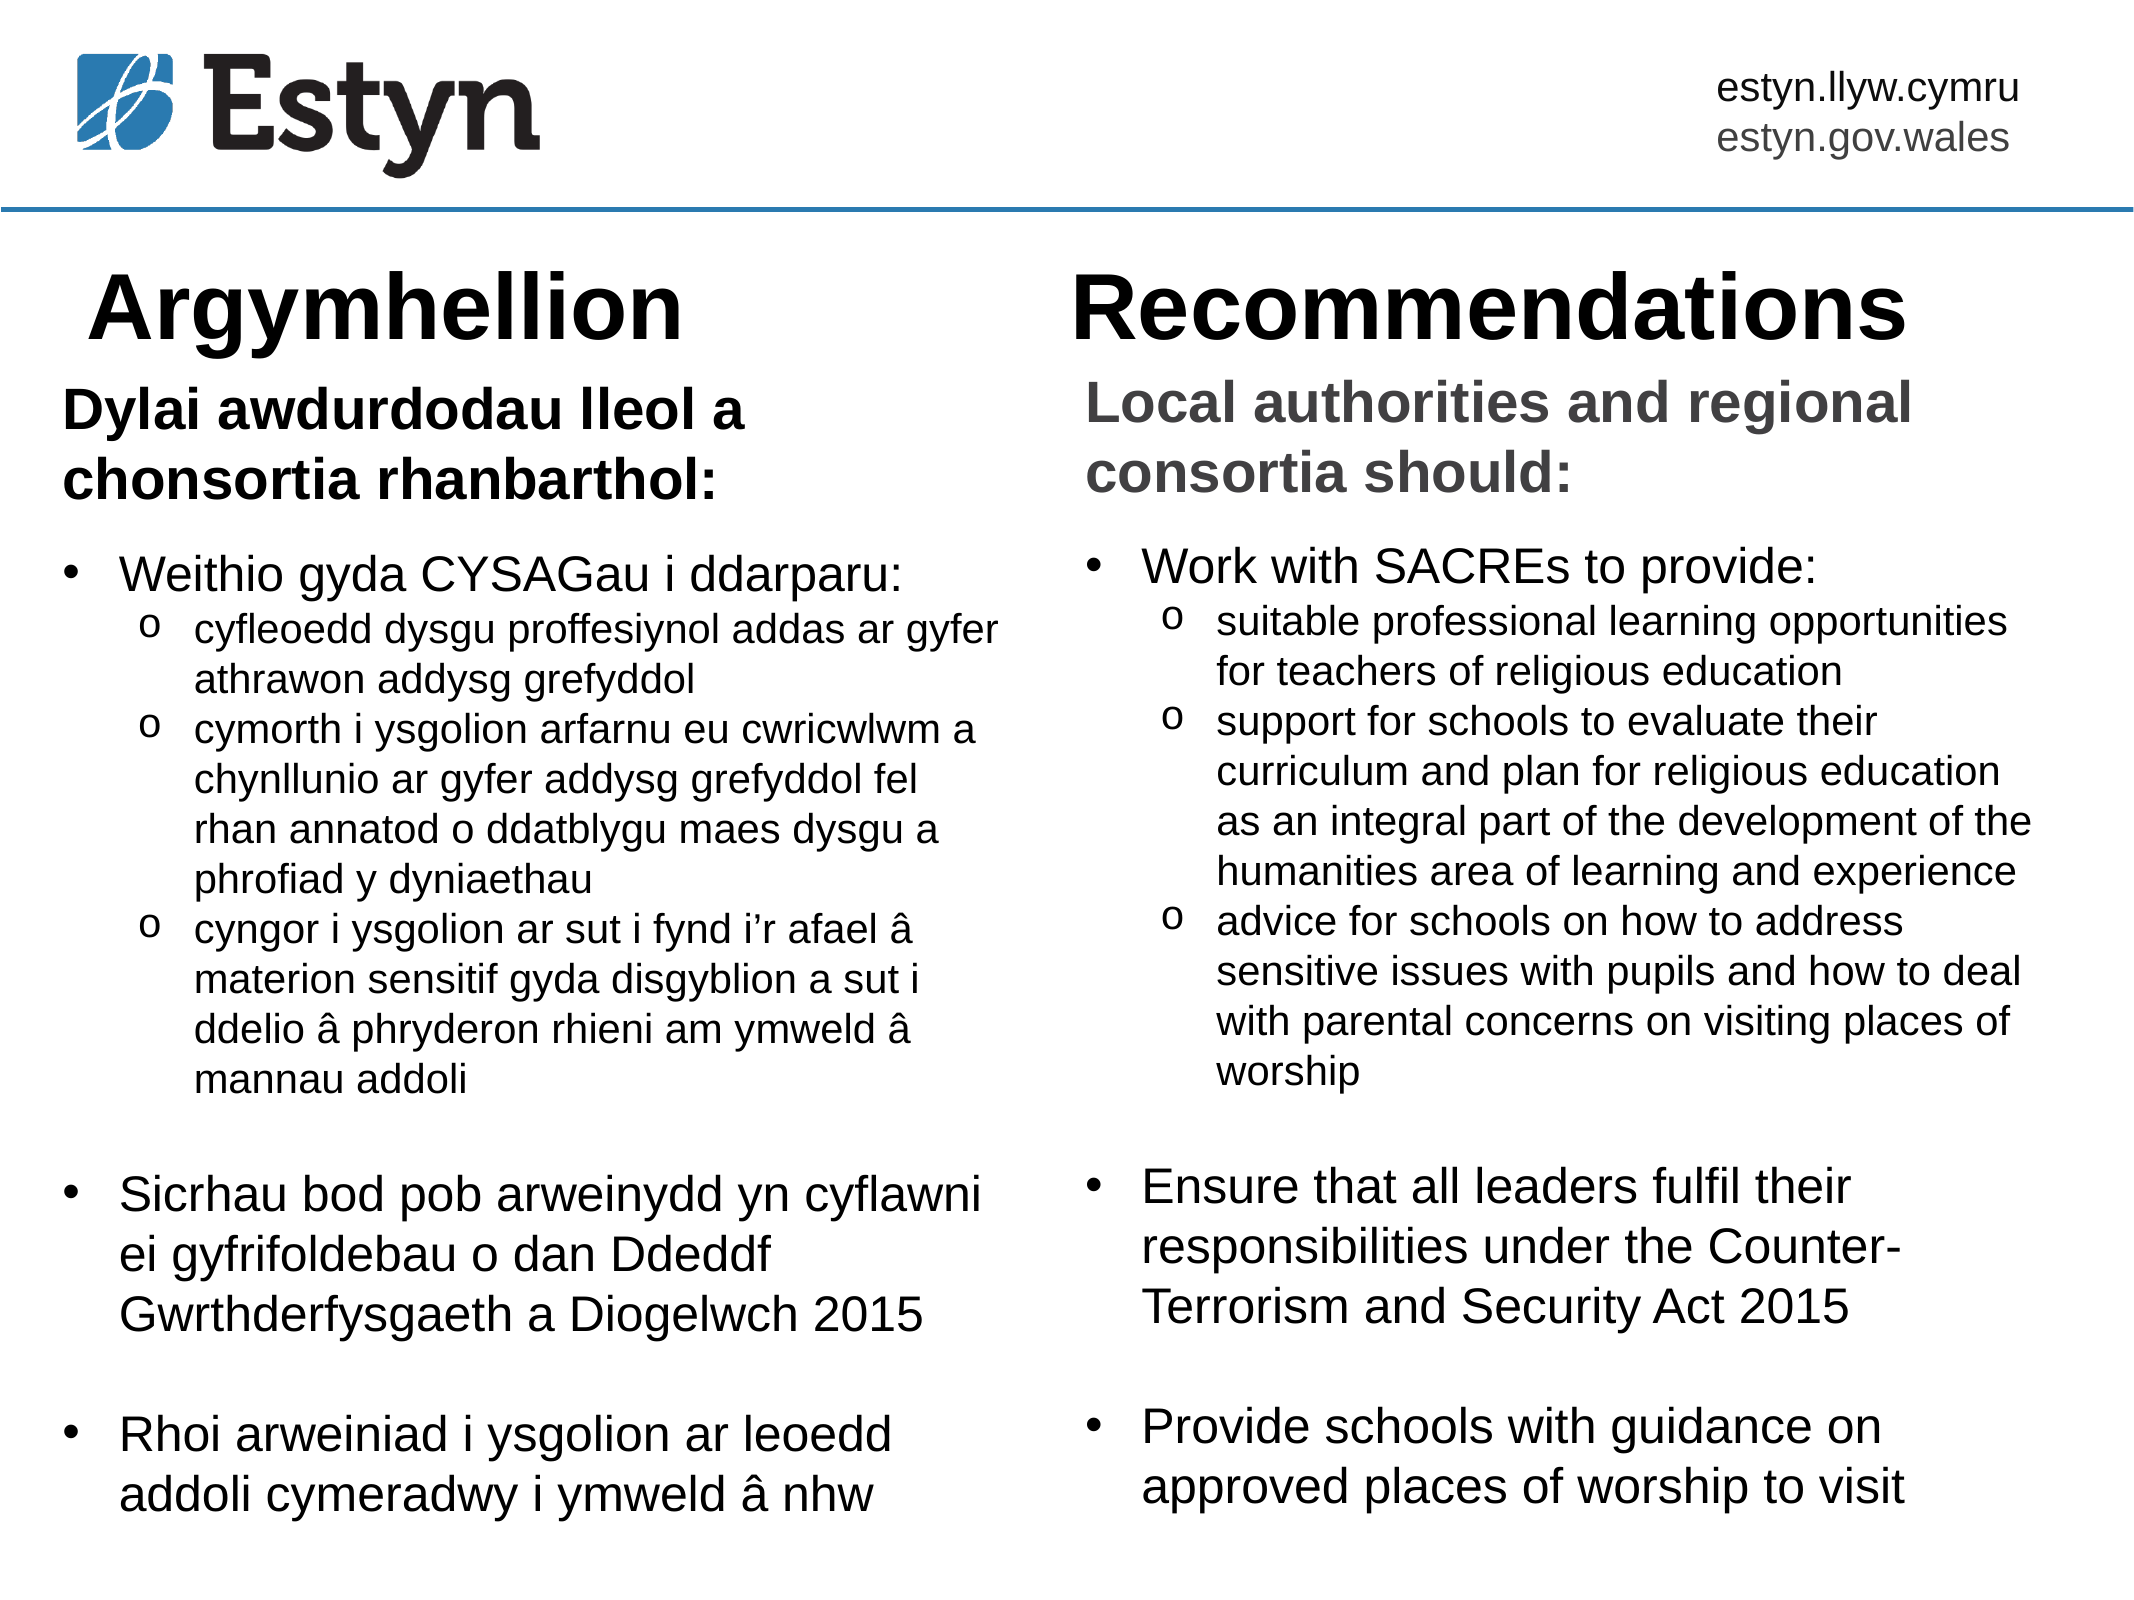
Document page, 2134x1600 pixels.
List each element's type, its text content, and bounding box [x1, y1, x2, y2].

title Argymhellion Recommendations [86, 245, 2047, 364]
picture [71, 37, 545, 185]
list Dylai awdurdodau lleol a chonsortia rhanbarthol: Weithio gyda CYSAGau i ddarparu: cyfleoedd dysgu proffesiynol addas ar gyfer athrawon addysg grefyddol cymorth i ysgolion arfarnu eu cwricwlwm a chynllunio ar gyfer addysg grefyddol fel rhan annatod o ddatblygu maes dysgu a phrofiad y dyniaethau cyngor i ysgolion ar sut i fynd i’r afael â materion sensitif gyda disgyblion a sut i ddelio â phryderon rhieni am ymweld â mannau addoli Sicrhau bod pob arweinydd yn cyflawni ei gyfrifoldebau o dan Ddeddf Gwrthderfysgaeth a Diogelwch 2015 Rhoi arweiniad i ysgolion ar leoedd addoli cymeradwy i ymweld â nhw [62, 371, 1003, 1589]
list Local authorities and regional consortia should: Work with SACREs to provide: suitable professional learning opportunities for teachers of religious education support for schools to evaluate their curriculum and plan for religious education as an integral part of the development of the humanities area of learning and experience advice for schools on how to address sensitive issues with pupils and how to deal with parental concerns on visiting places of worship Ensure that all leaders fulfil their responsibilities under the Counter-Terrorism and Security Act 2015 Provide schools with guidance on approved places of worship to visit [1085, 363, 2034, 1600]
